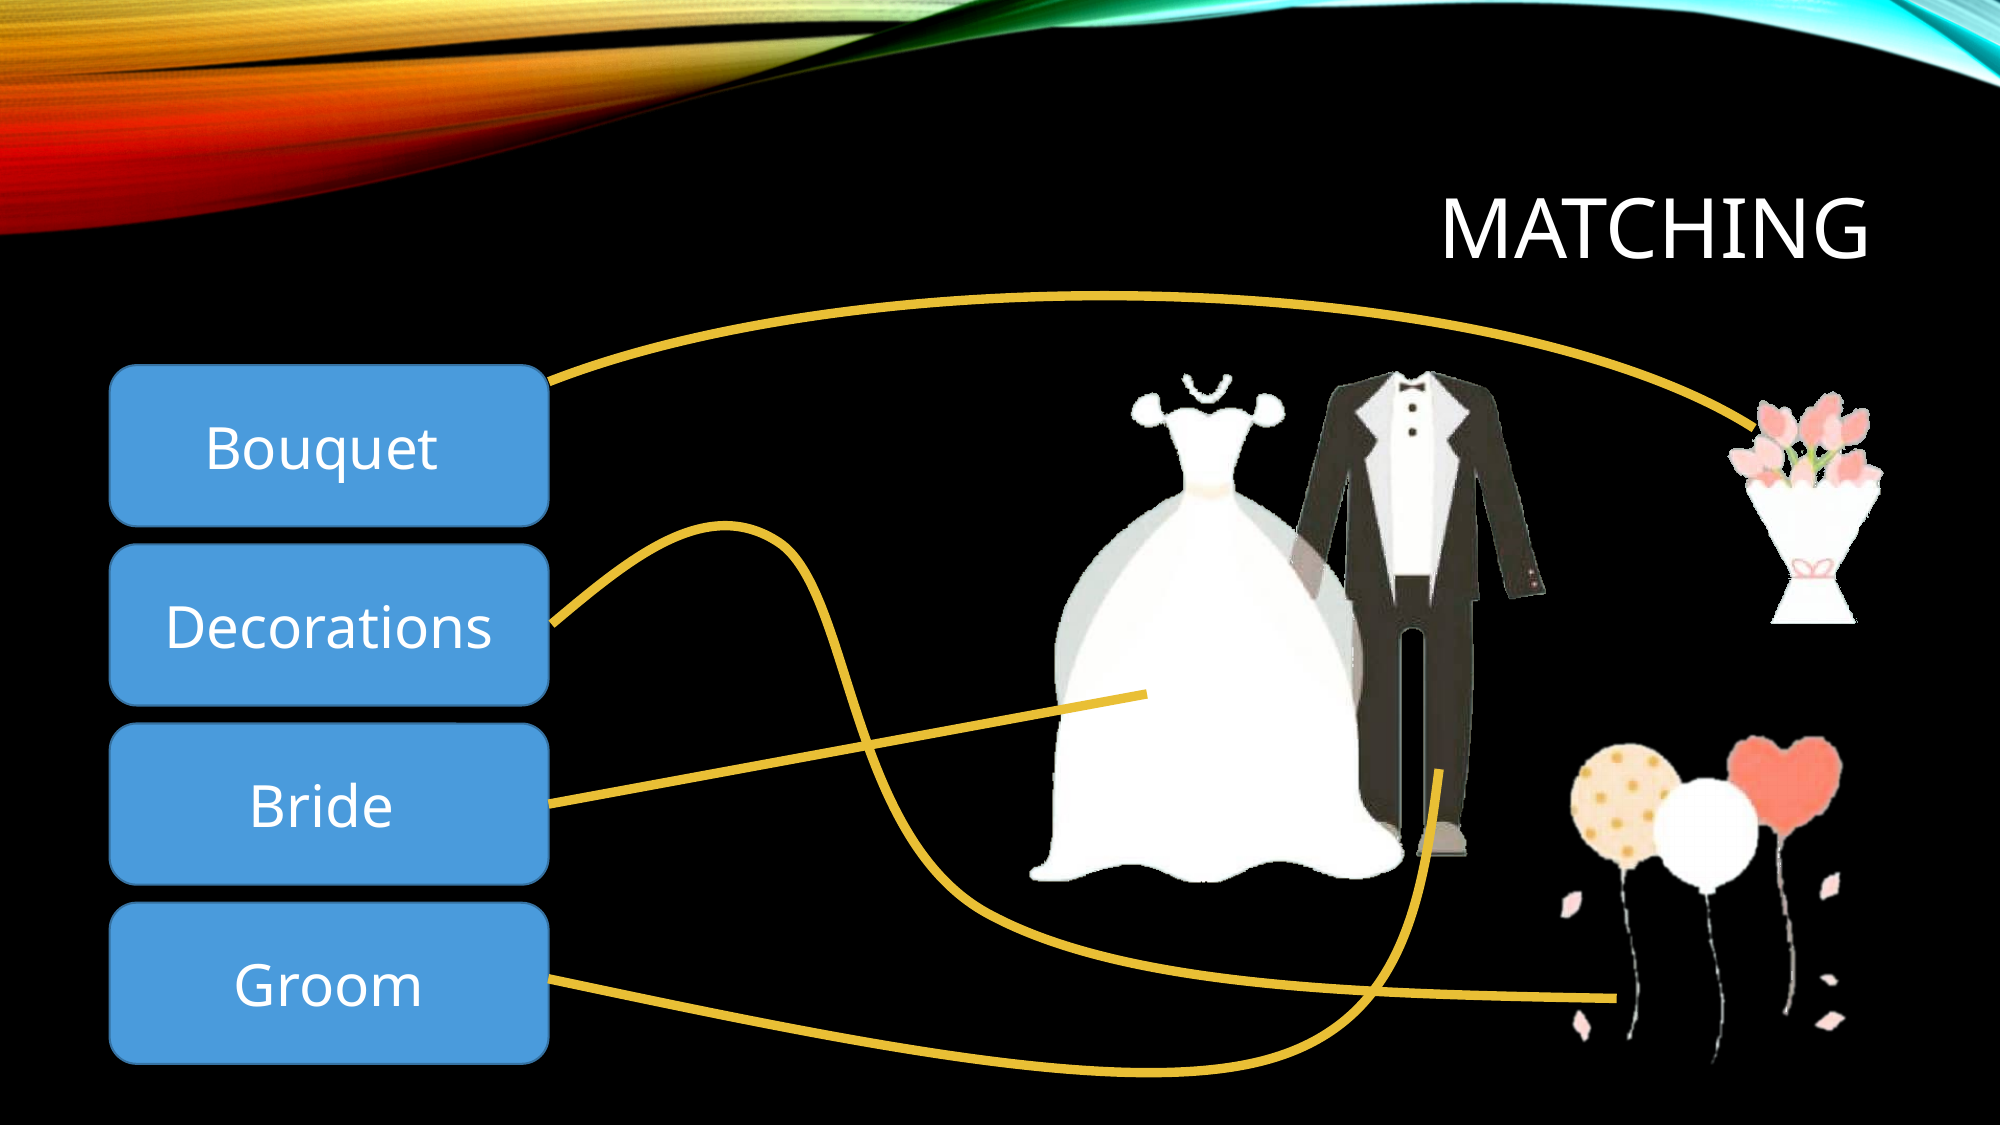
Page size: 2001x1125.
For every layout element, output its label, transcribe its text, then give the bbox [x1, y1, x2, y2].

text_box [548, 693, 1148, 805]
text_box [1374, 925, 1539, 998]
text_box Bride [108, 722, 550, 886]
text_box [551, 524, 852, 693]
picture [0, 0, 2000, 237]
text_box Bouquet [108, 364, 550, 528]
text_box Decorations [108, 543, 550, 707]
text_box [1597, 359, 1724, 457]
text_box Groom [108, 901, 550, 1065]
text_box [892, 805, 994, 884]
picture [1724, 384, 1904, 627]
picture [994, 324, 1860, 1080]
text_box [548, 873, 1419, 1074]
text_box [548, 294, 1450, 513]
title Matching [474, 125, 1888, 338]
